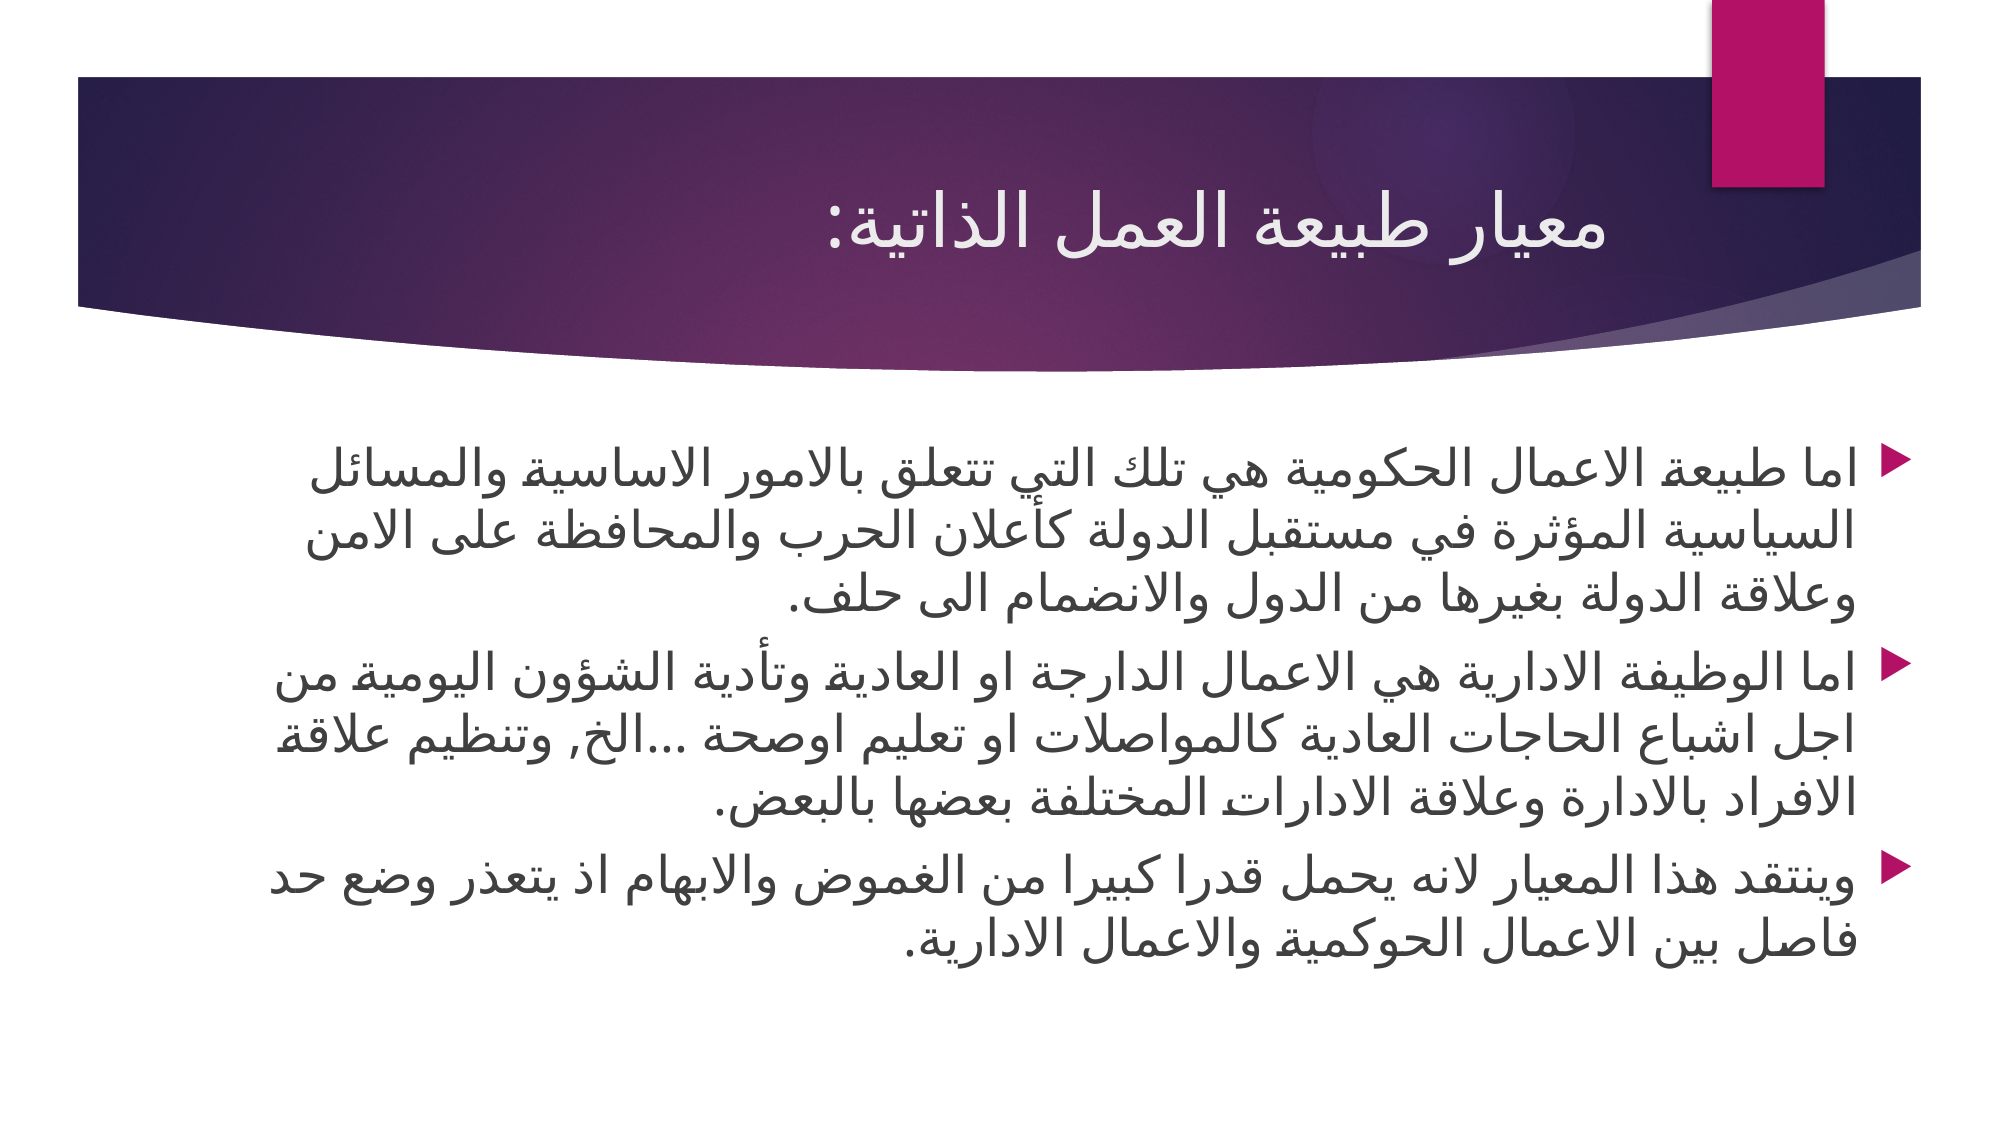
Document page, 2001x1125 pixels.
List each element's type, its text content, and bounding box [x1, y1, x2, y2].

title معيار طبيعة العمل الذاتية: [189, 159, 1627, 276]
list اما طبيعة الاعمال الحكومية هي تلك التي تتعلق بالامور الاساسية والمسائل السياسية المؤثرة في مستقبل الدولة كأعلان الحرب والمحافظة على الامن وعلاقة الدولة بغيرها من الدول والانضمام الى حلف. اما الوظيفة الادارية هي الاعمال الدارجة او العادية وتأدية الشؤون اليومية من اجل اشباع الحاجات العادية كالمواصلات او تعليم اوصحة ...الخ, وتنظيم علاقة الافراد بالادارة وعلاقة الادارات المختلفة بعضها بالبعض. وينتقد هذا المعيار لانه يحمل قدرا كبيرا من الغموض والابهام اذ يتعذر وضع حد فاصل بين الاعمال الحوكمية والاعمال الادارية. [189, 427, 1923, 988]
